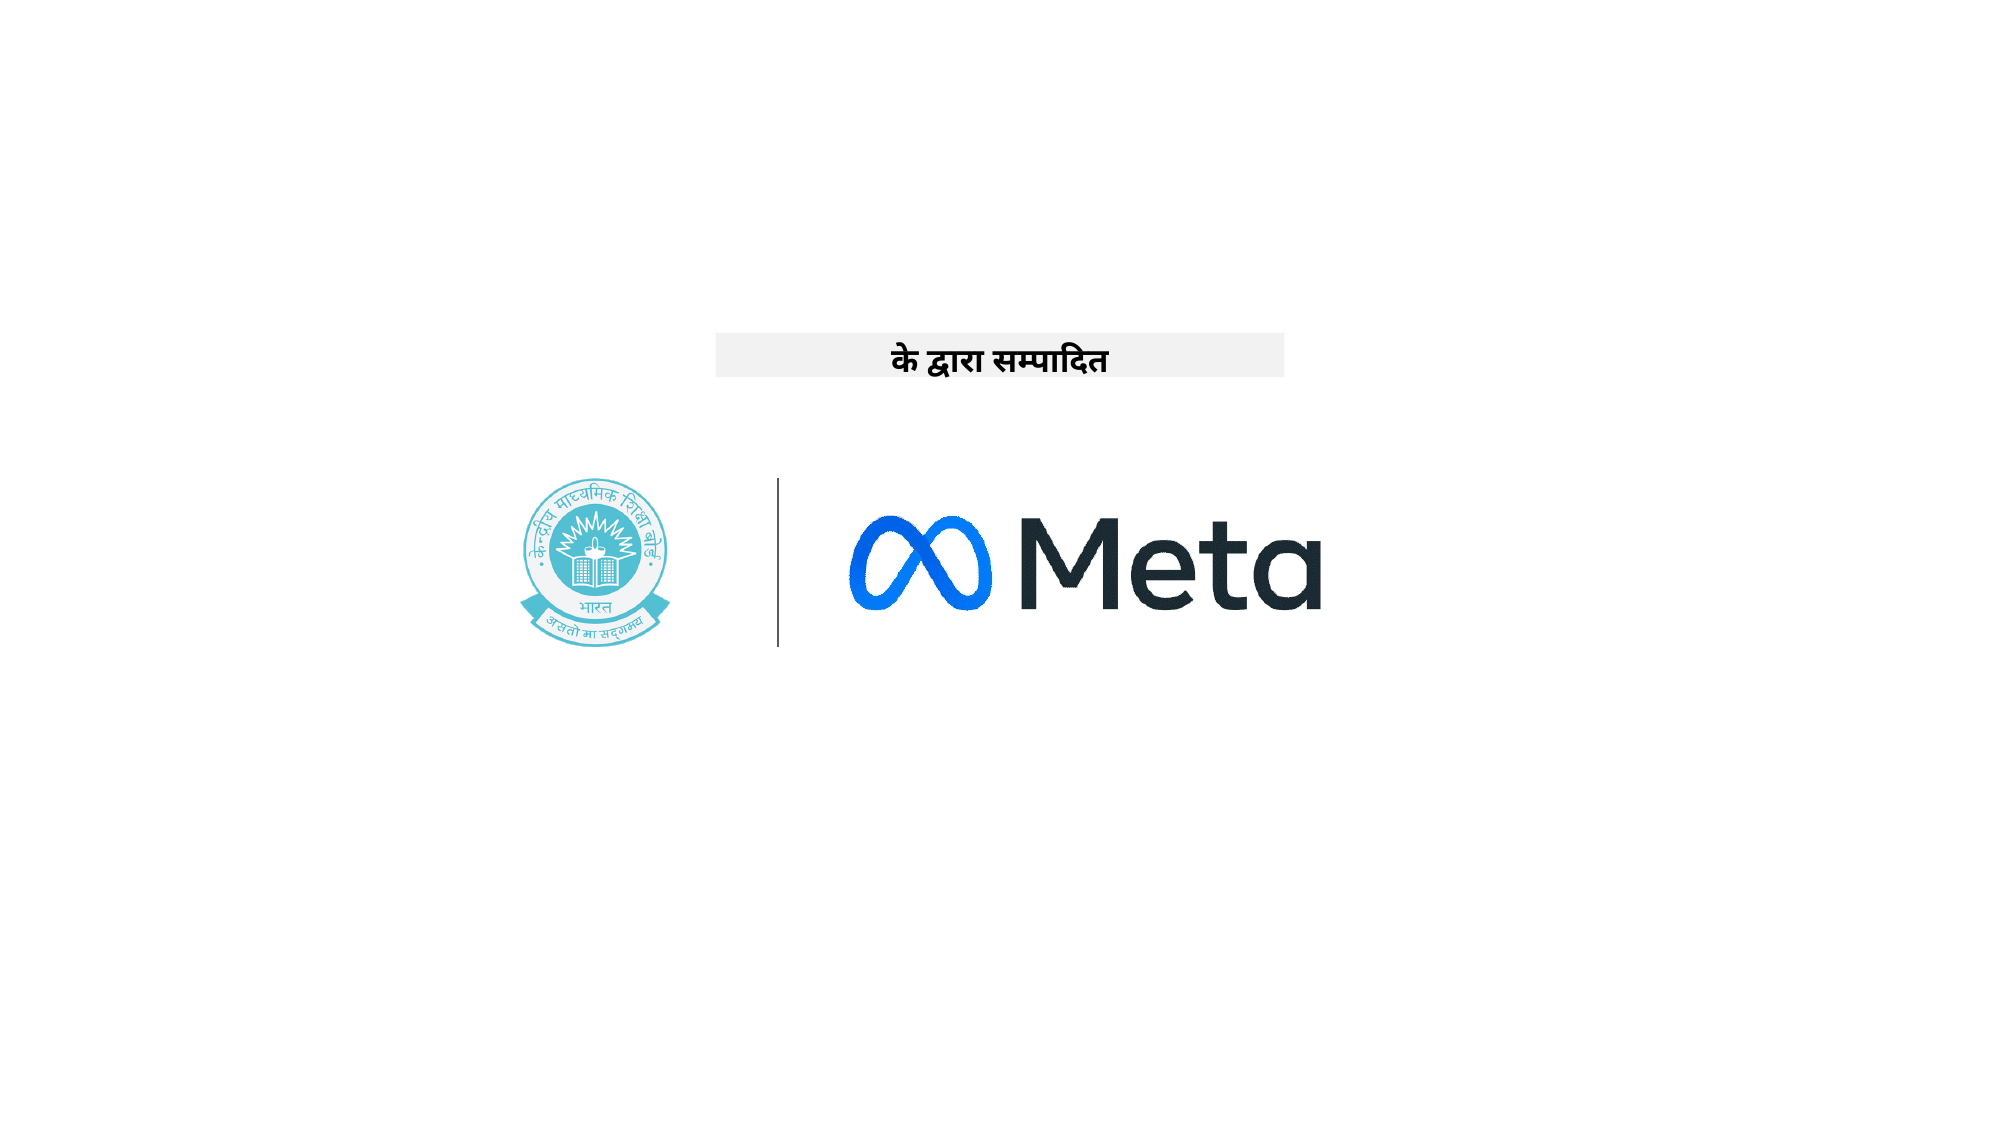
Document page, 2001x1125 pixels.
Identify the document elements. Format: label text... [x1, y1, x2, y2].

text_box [519, 400, 1481, 724]
text_box के द्वारा सम्पादित [715, 332, 1285, 378]
